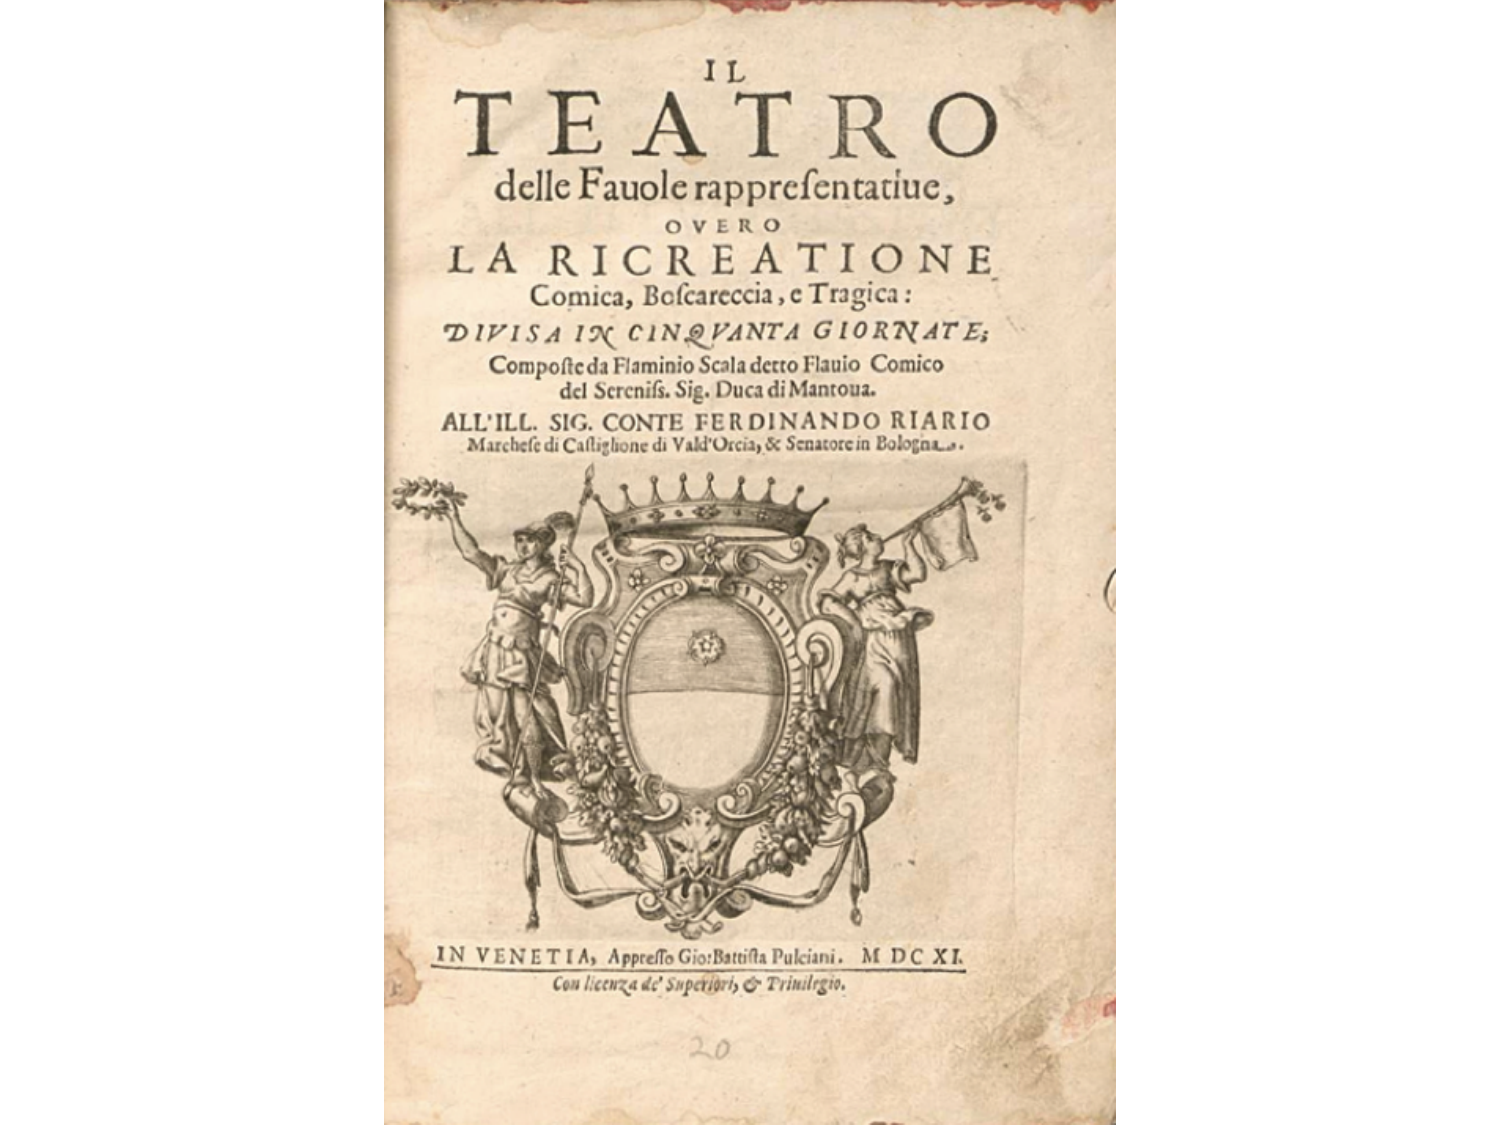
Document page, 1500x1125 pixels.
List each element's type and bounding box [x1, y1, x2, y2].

list [74, 0, 1426, 1125]
